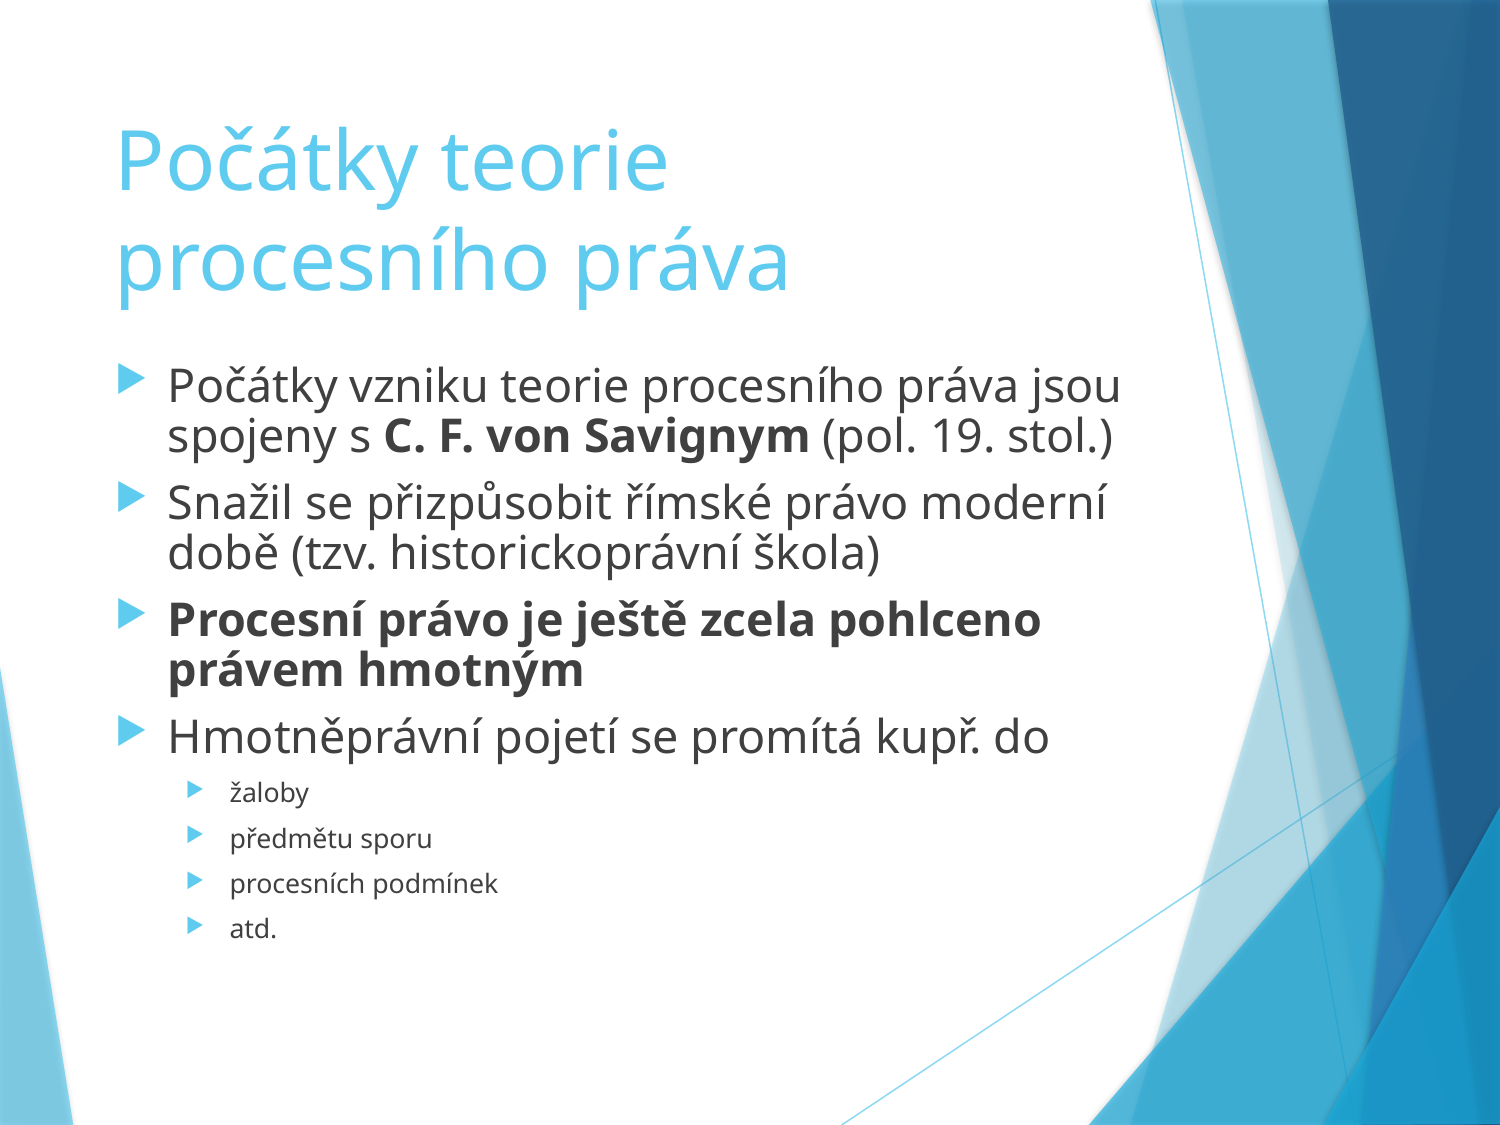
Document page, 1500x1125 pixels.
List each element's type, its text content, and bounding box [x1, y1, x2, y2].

title Počátky teorie procesního práva [99, 99, 1142, 317]
list Počátky vzniku teorie procesního práva jsou spojeny s C. F. von Savignym (pol. 19. stol.) Snažil se přizpůsobit římské právo moderní době (tzv. historickoprávní škola) Procesní právo je ještě zcela pohlceno právem hmotným Hmotněprávní pojetí se promítá kupř. do žaloby předmětu sporu procesních podmínek atd. [99, 354, 1142, 992]
